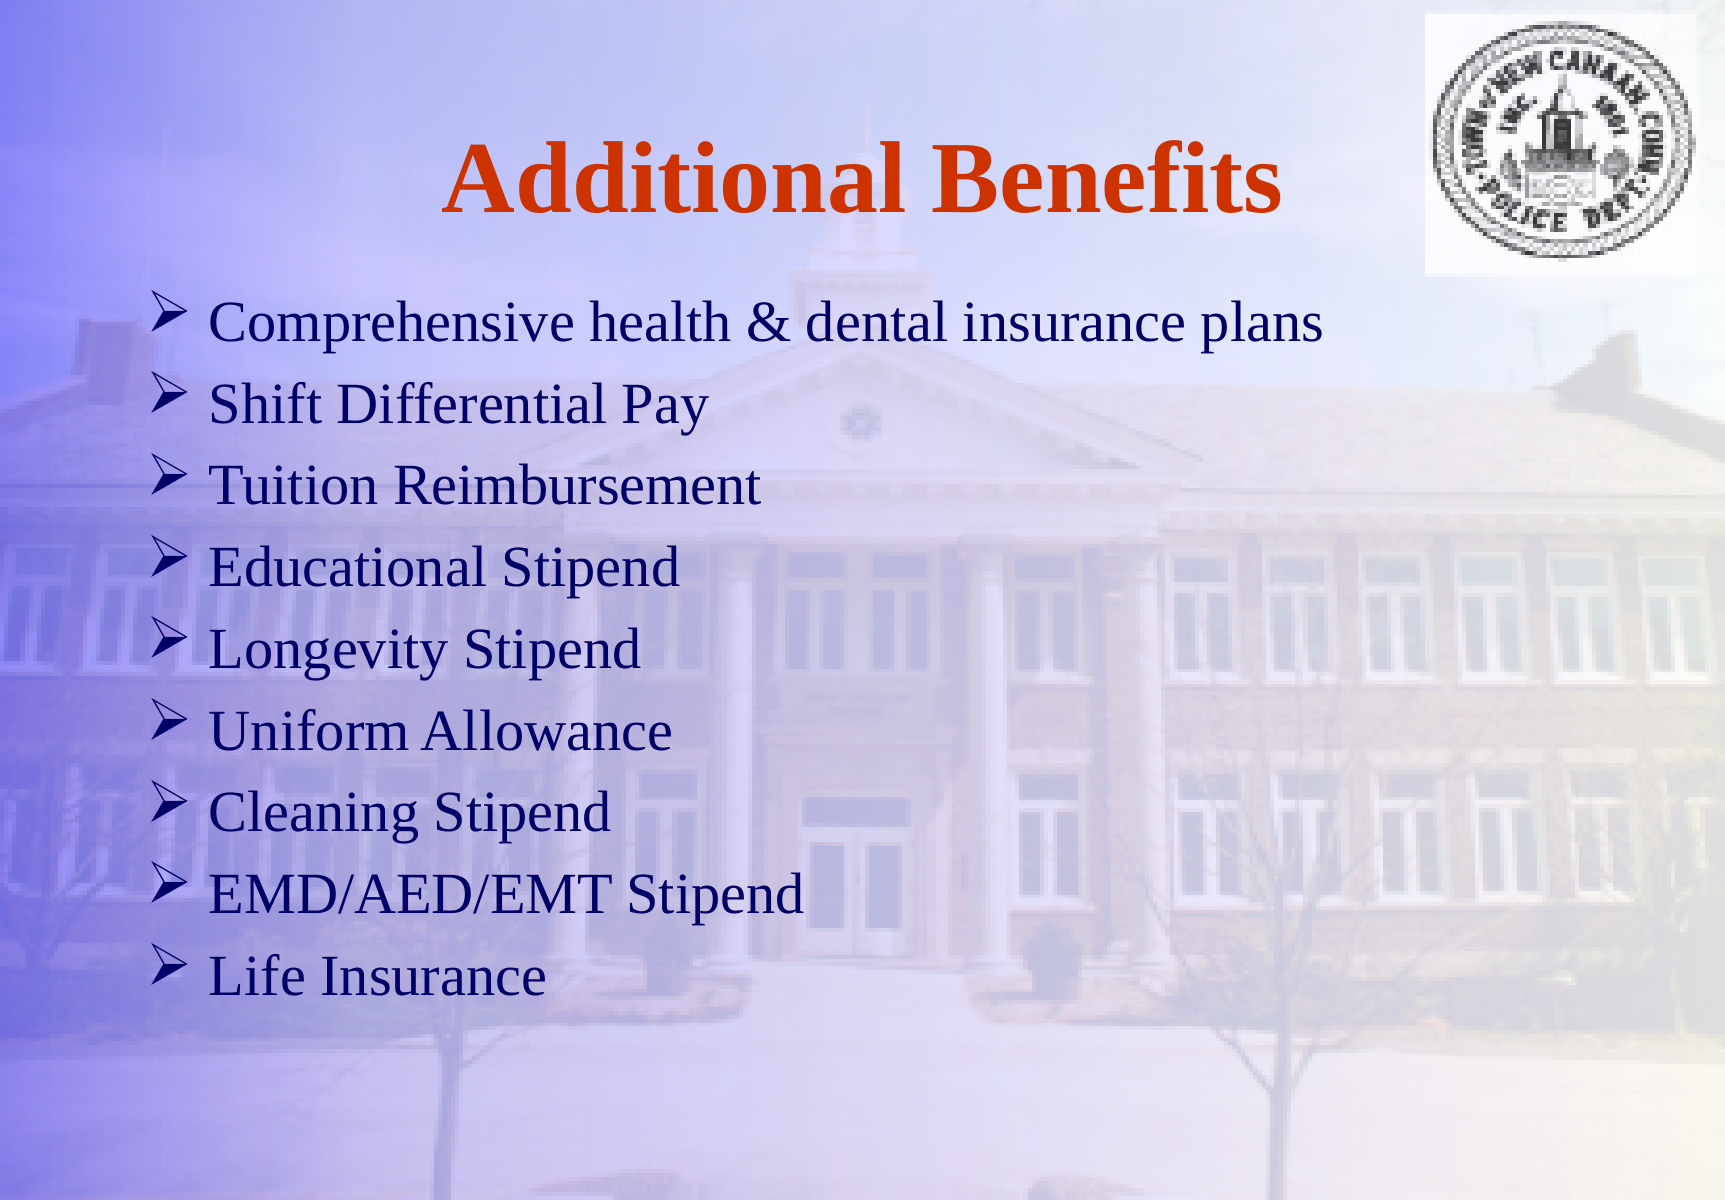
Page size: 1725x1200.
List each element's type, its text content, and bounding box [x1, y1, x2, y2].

list Comprehensive health & dental insurance plans Shift Differential Pay Tuition Reimbursement Educational Stipend Longevity Stipend Uniform Allowance Cleaning Stipend EMD/AED/EMT Stipend Life Insurance [129, 275, 1596, 1125]
picture [0, 0, 1725, 1200]
title Additional Benefits [129, 106, 1596, 238]
